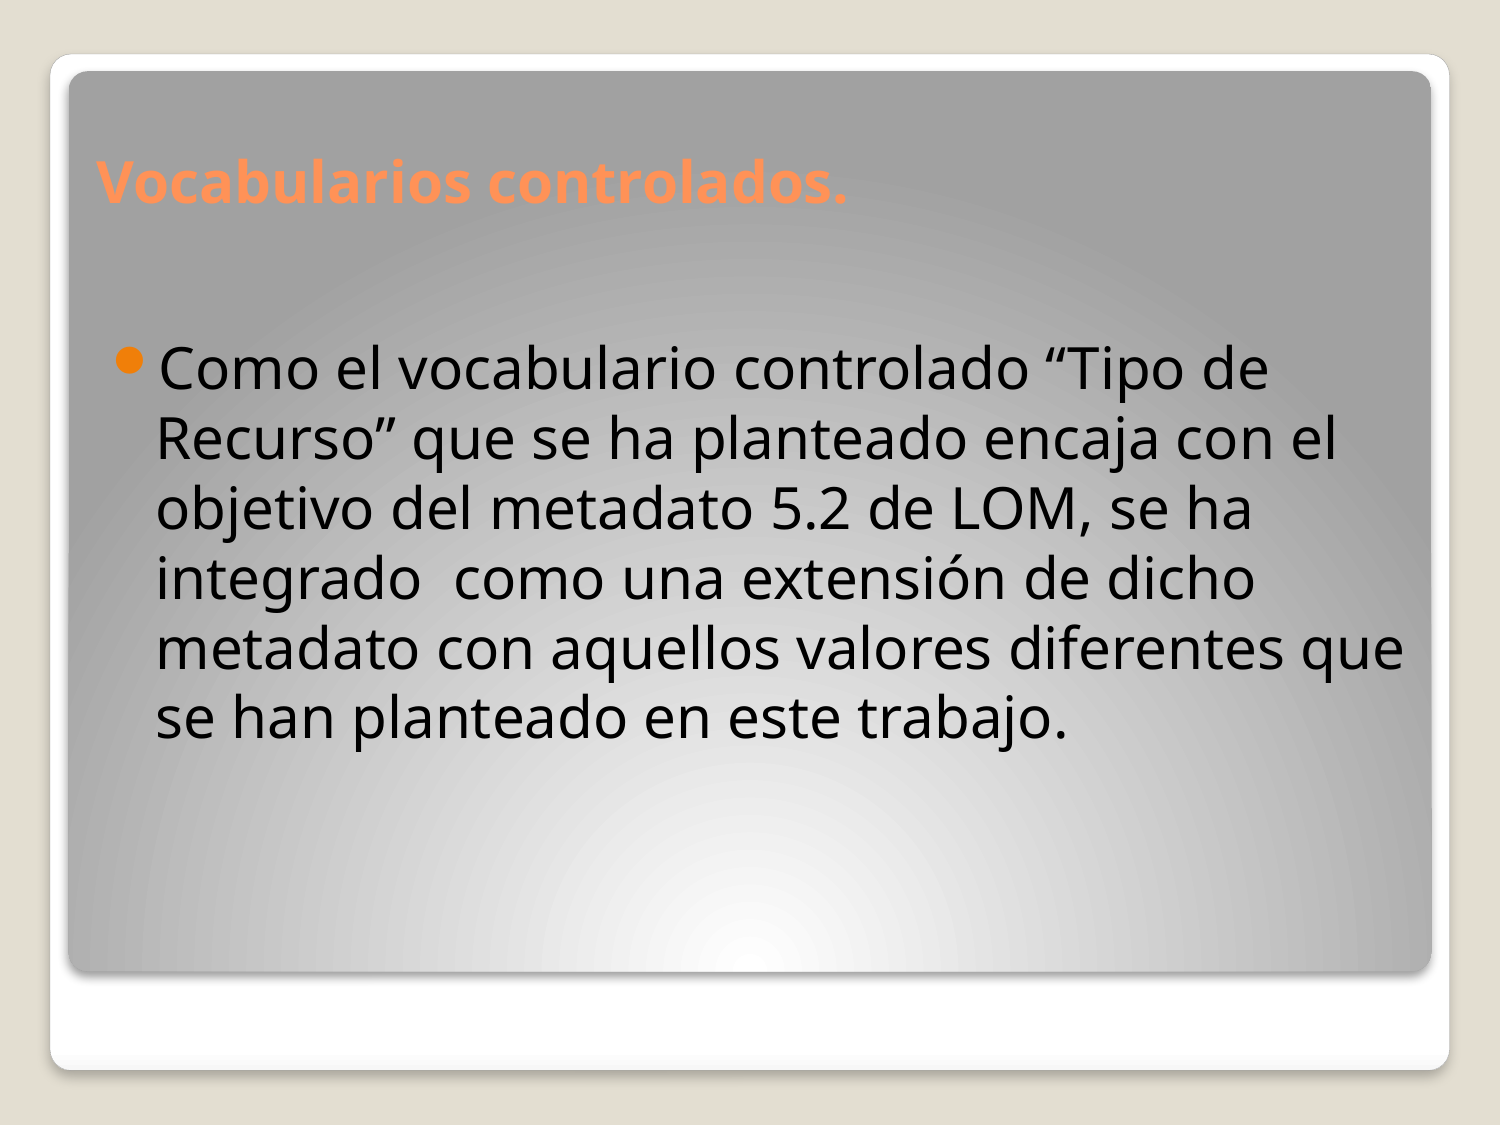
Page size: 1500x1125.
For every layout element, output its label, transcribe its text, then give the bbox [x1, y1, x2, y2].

text_box Vocabularios controlados. [82, 82, 1425, 223]
list Como el vocabulario controlado “Tipo de Recurso” que se ha planteado encaja con el objetivo del metadato 5.2 de LOM, se ha integrado como una extensión de dicho metadato con aquellos valores diferentes que se han planteado en este trabajo. [82, 316, 1425, 797]
